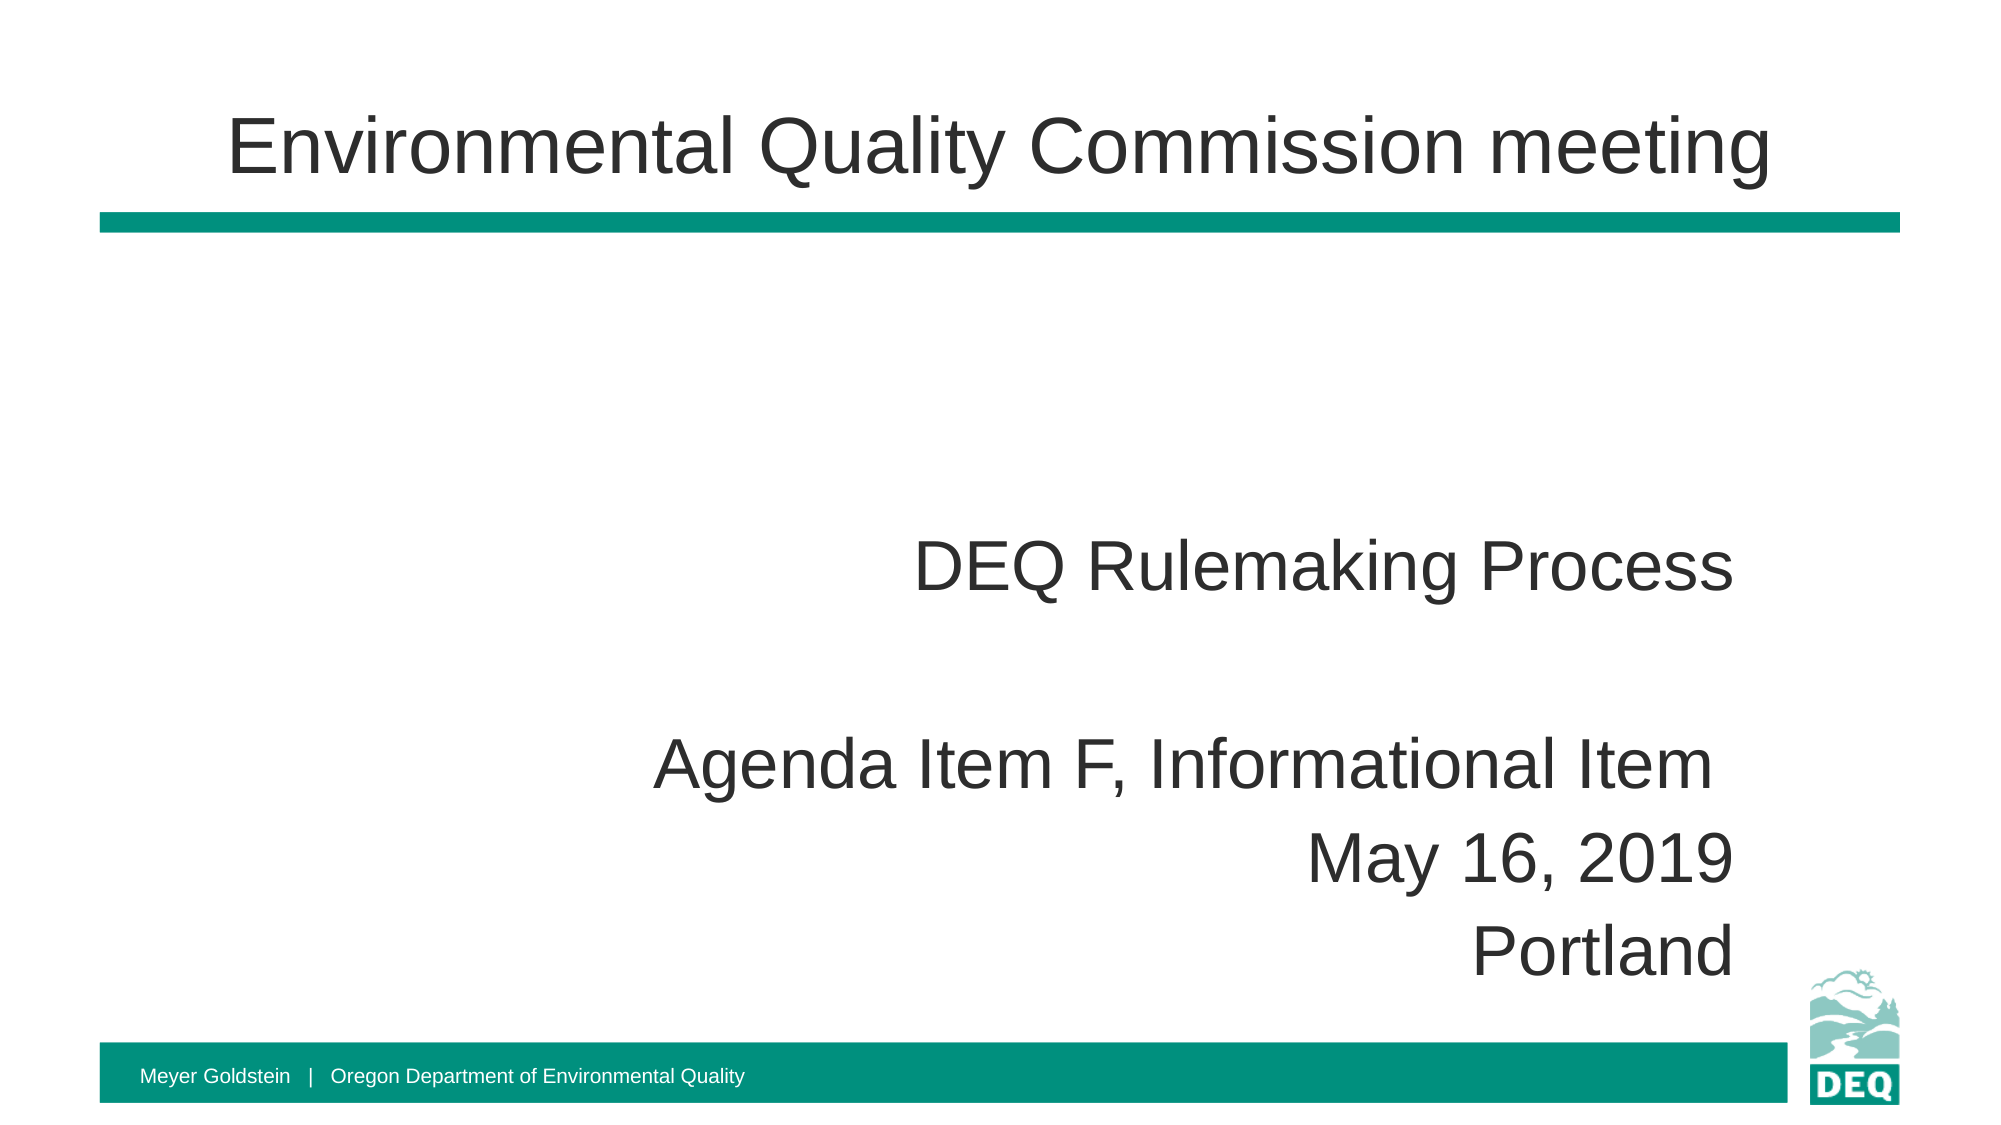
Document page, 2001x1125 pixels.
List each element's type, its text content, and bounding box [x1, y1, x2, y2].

text_box Meyer Goldstein | Oregon Department of Environmental Quality [123, 1048, 1764, 1102]
picture [1810, 968, 1900, 1105]
title Environmental Quality Commission meeting [99, 50, 1900, 233]
text_box DEQ Rulemaking Process Agenda Item F, Informational Item May 16, 2019 Portland [174, 512, 1750, 997]
